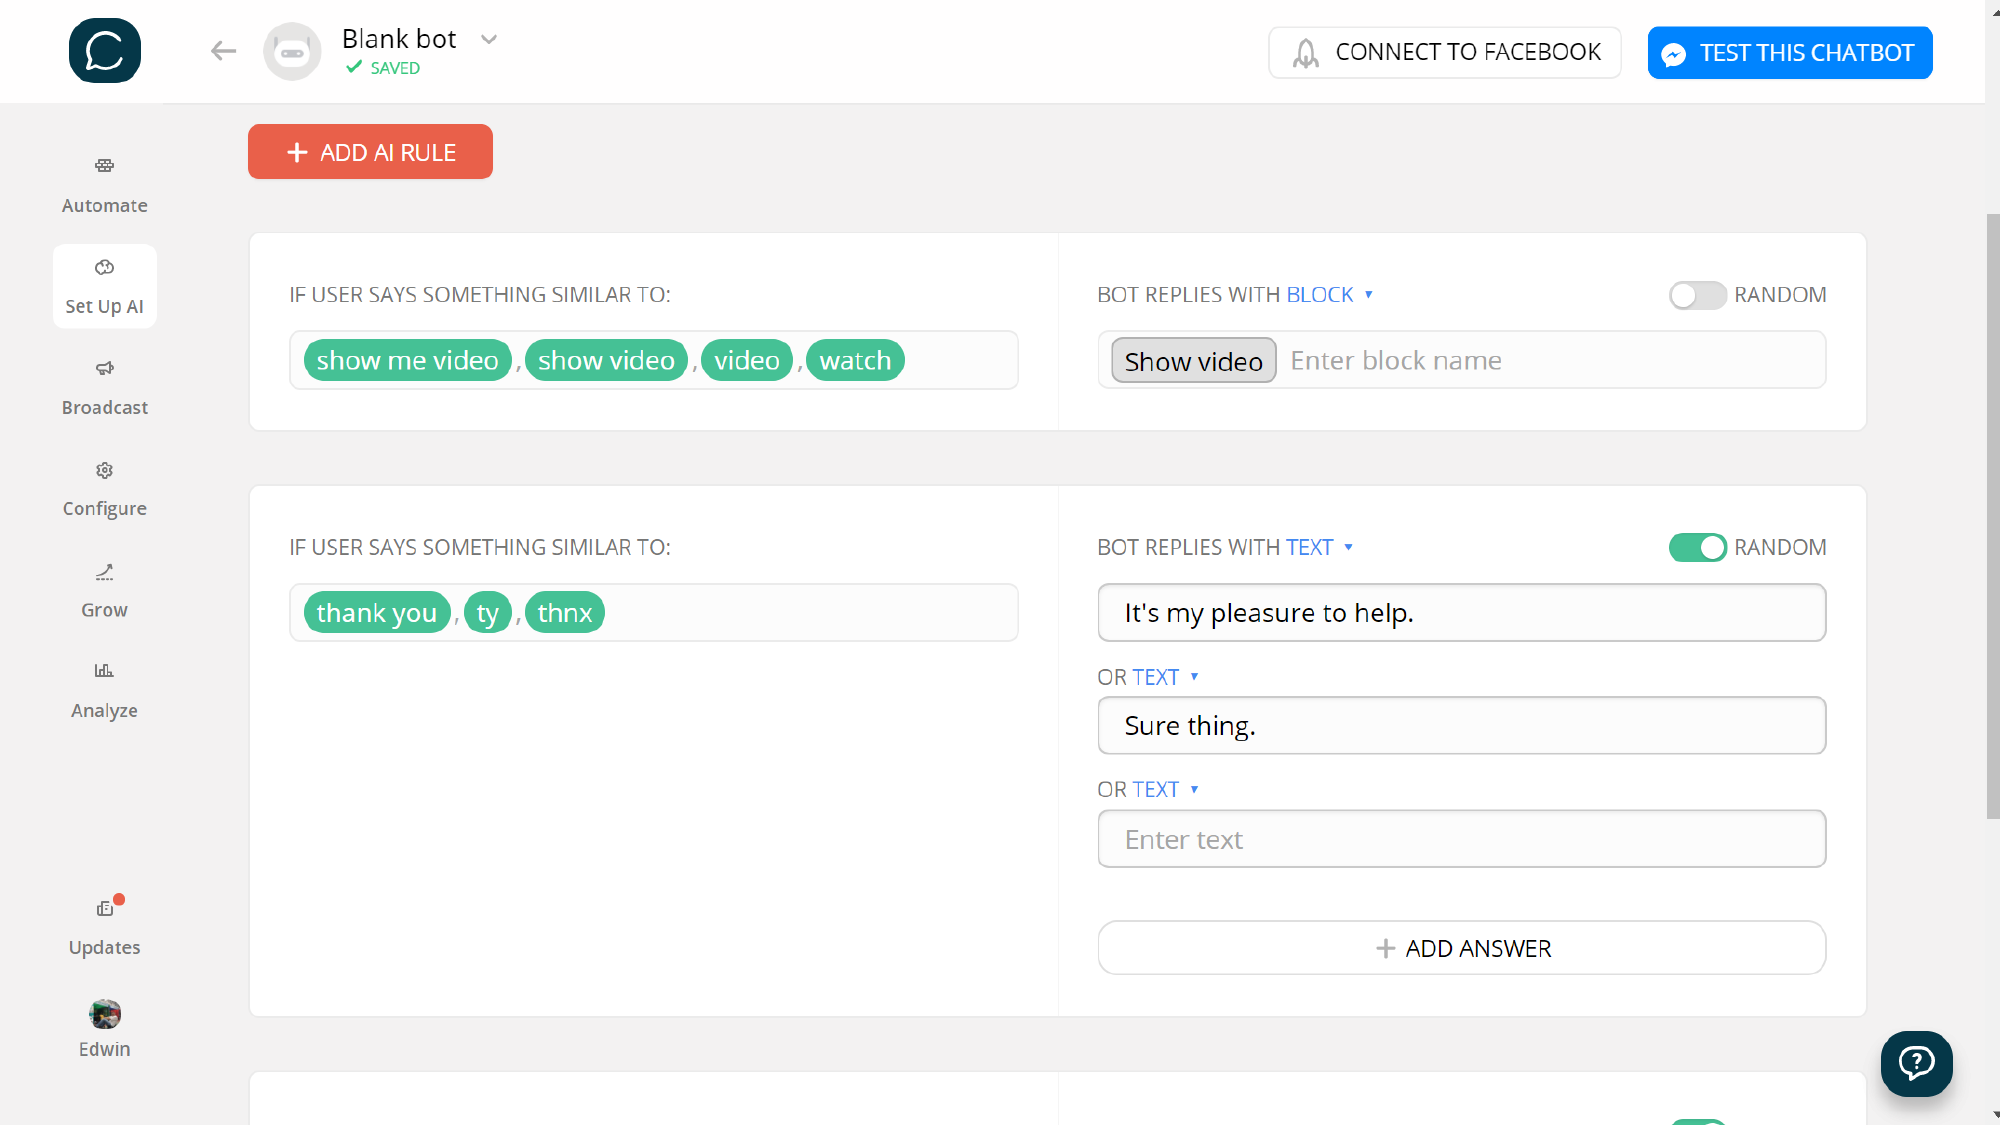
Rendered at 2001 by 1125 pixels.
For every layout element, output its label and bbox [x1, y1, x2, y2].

list [0, 0, 2000, 1125]
